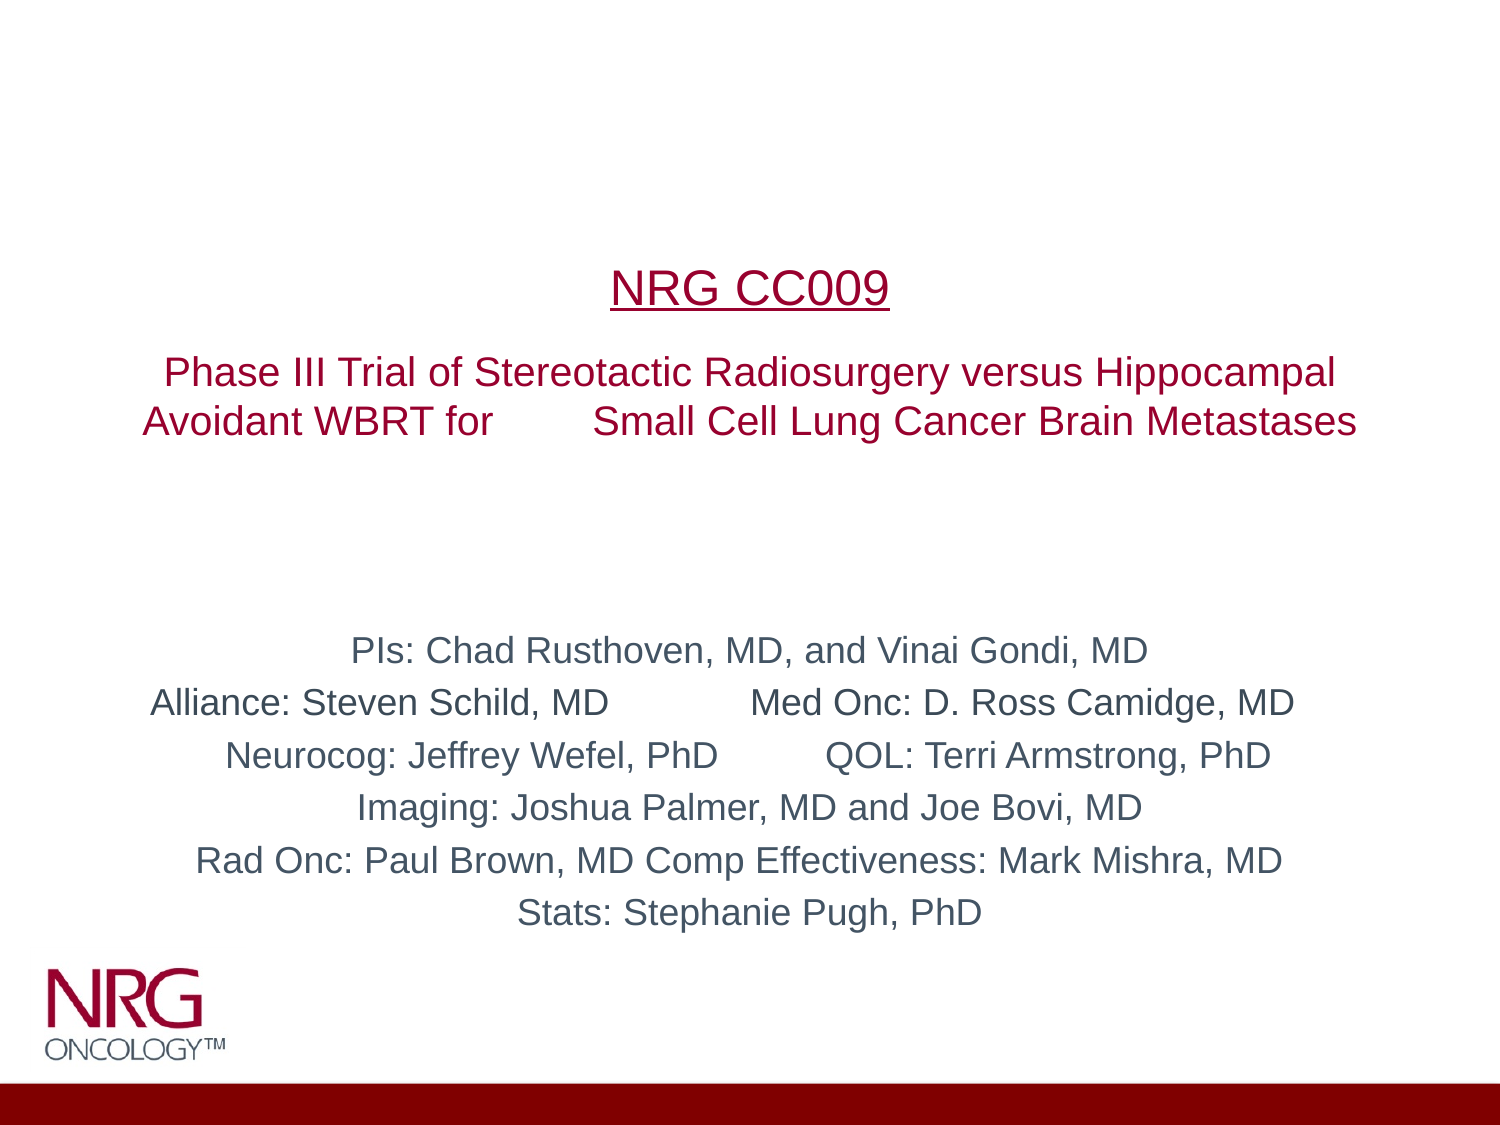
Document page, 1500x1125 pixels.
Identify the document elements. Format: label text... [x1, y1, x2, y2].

title NRG CC009 Phase III Trial of Stereotactic Radiosurgery versus Hippocampal Avoidant WBRT for Small Cell Lung Cancer Brain Metastases [112, 228, 1388, 470]
subtitle PIs: Chad Rusthoven, MD, and Vinai Gondi, MD Alliance: Steven Schild, MD Med Onc: D. Ross Camidge, MD Neurocog: Jeffrey Wefel, PhD QOL: Terri Armstrong, PhD Imaging: Joshua Palmer, MD and Joe Bovi, MD Rad Onc: Paul Brown, MD Comp Effectiveness: Mark Mishra, MD Stats: Stephanie Pugh, PhD [0, 618, 1500, 906]
picture [30, 947, 246, 1072]
